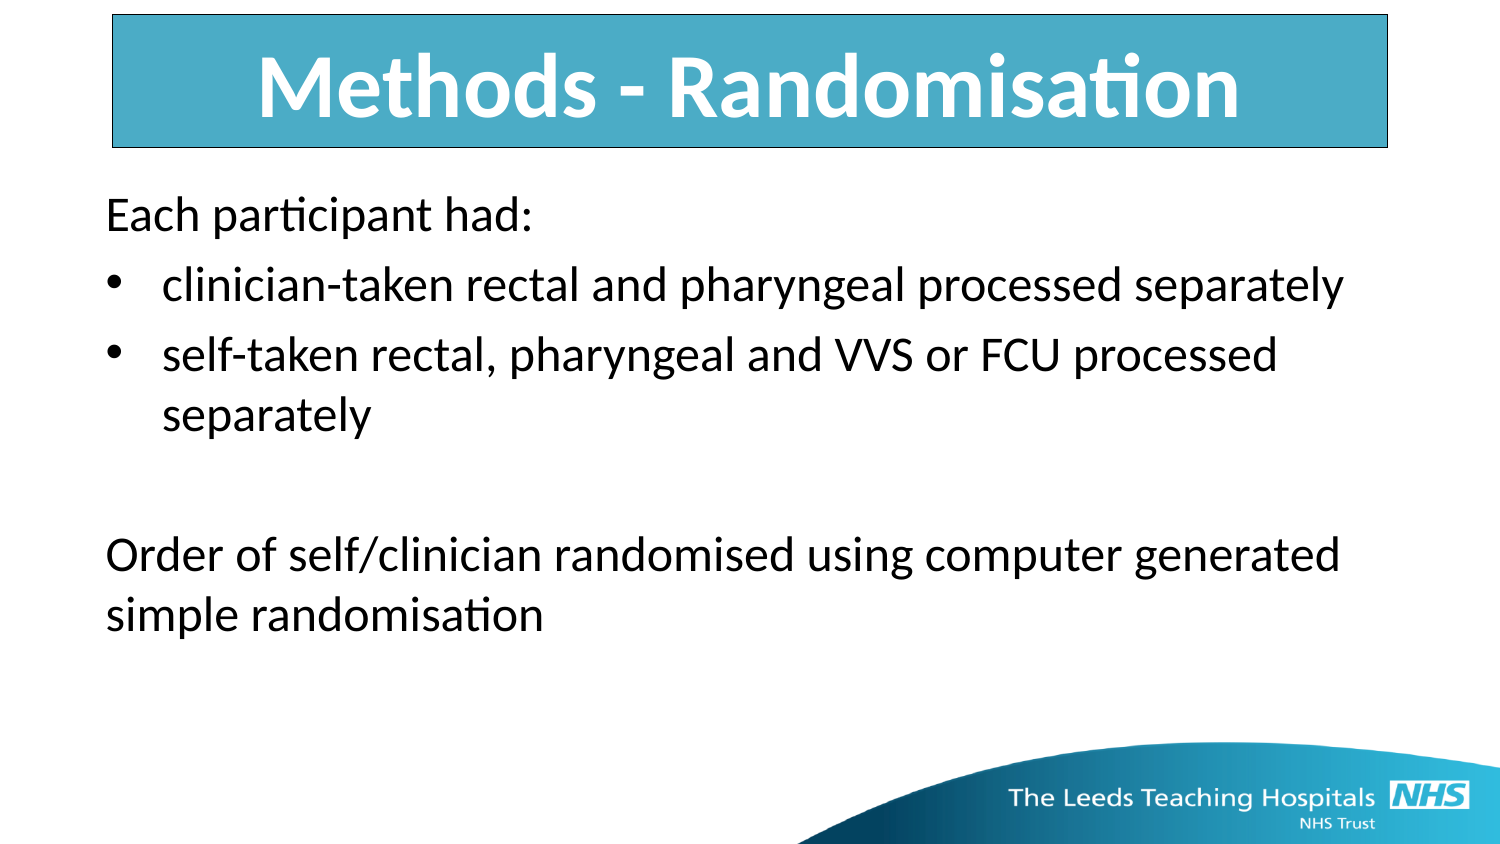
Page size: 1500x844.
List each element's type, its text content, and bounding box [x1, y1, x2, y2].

picture [787, 736, 1500, 844]
list Each participant had: clinician-taken rectal and pharyngeal processed separately self-taken rectal, pharyngeal and VVS or FCU processed separately Order of self/clinician randomised using computer generated simple randomisation [90, 173, 1436, 799]
text_box Methods - Randomisation [112, 14, 1388, 148]
